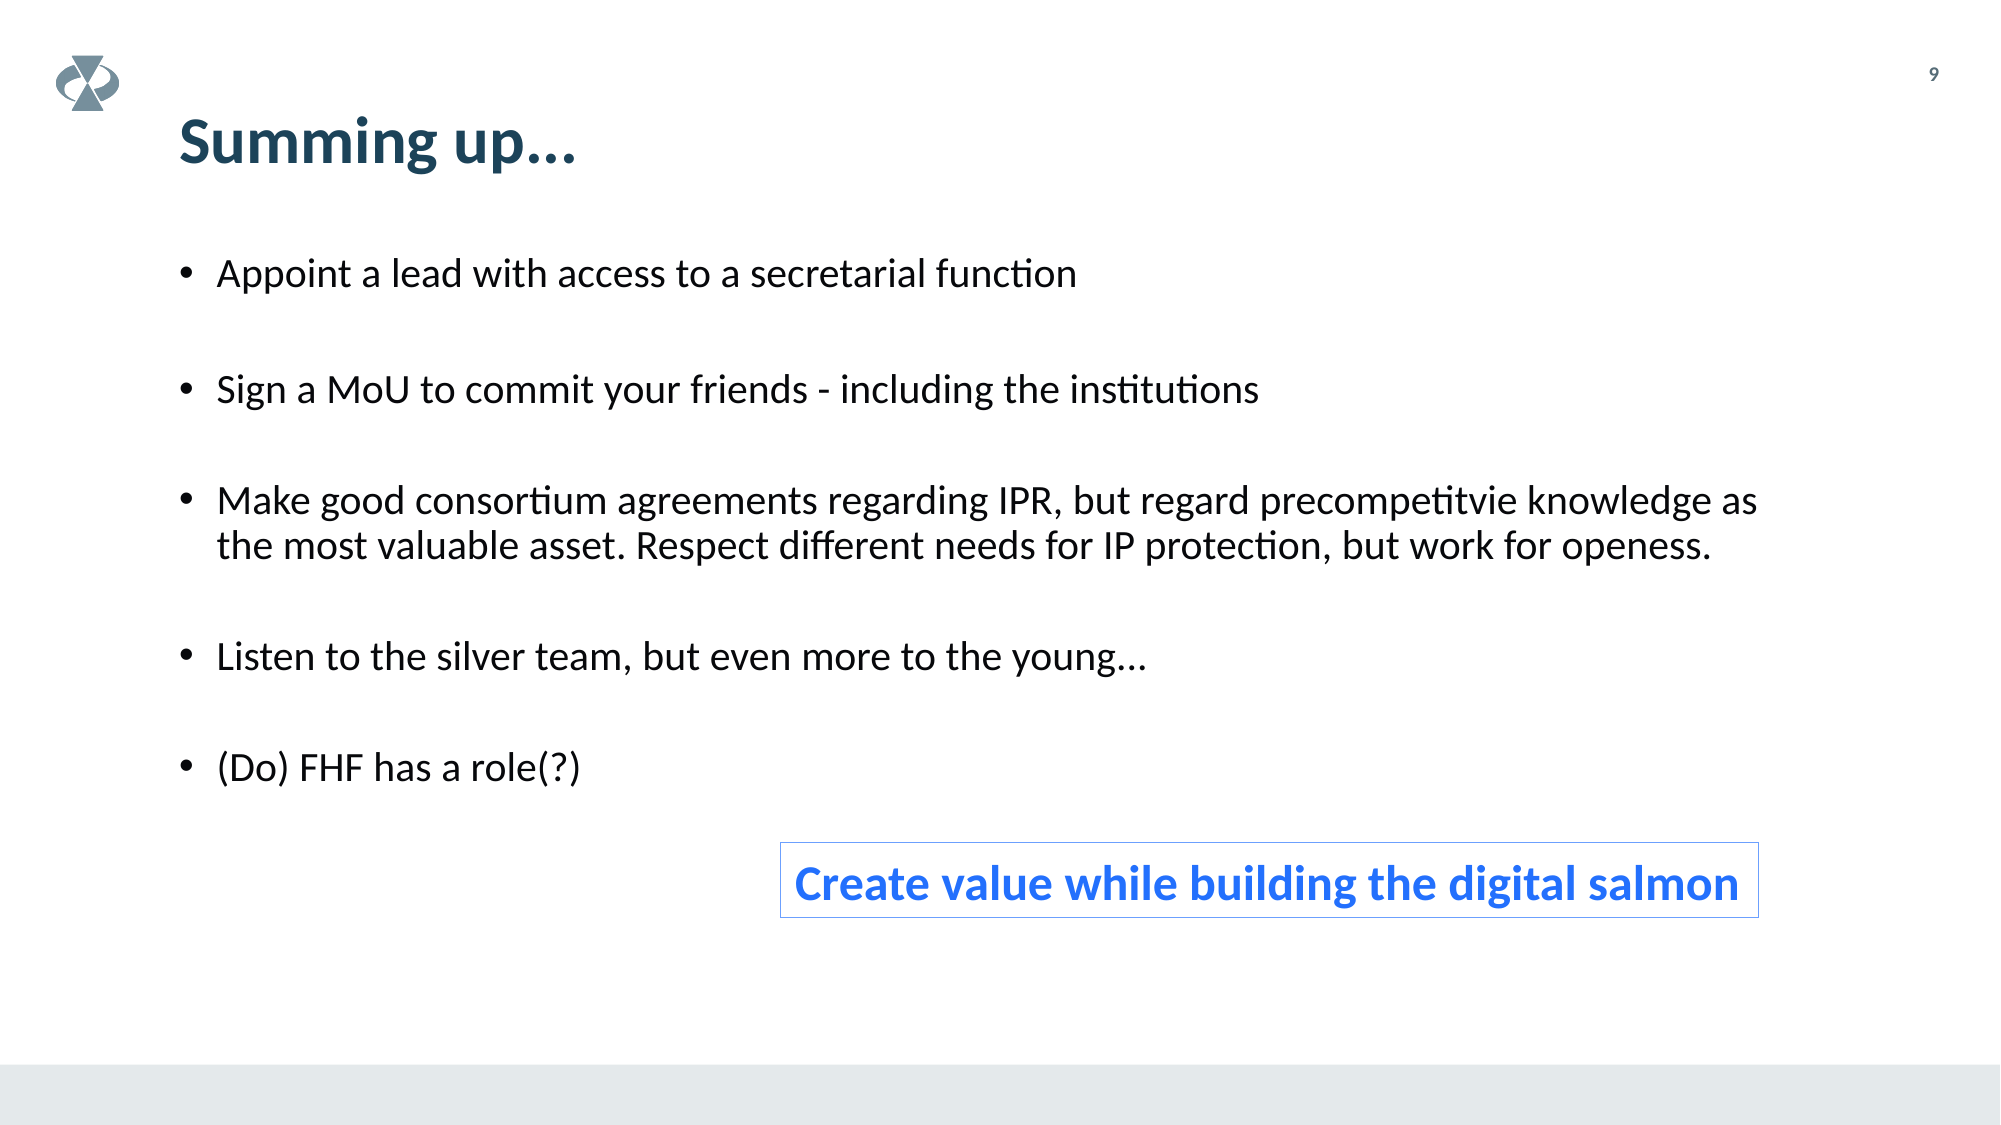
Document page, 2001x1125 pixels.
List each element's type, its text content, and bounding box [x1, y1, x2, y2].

picture [24, 24, 145, 142]
slide_number 9 [1856, 60, 1940, 96]
title Summing up... [120, 60, 1597, 178]
list Appoint a lead with access to a secretarial function Sign a MoU to commit your friends - including the institutions Make good consortium agreements regarding IPR, but regard precompetitvie knowledge as the most valuable asset. Respect different needs for IP protection, but work for openess. Listen to the silver team, but even more to the young... (Do) FHF has a role(?) [120, 251, 1880, 1014]
text_box Create value while building the digital salmon [780, 842, 1759, 918]
